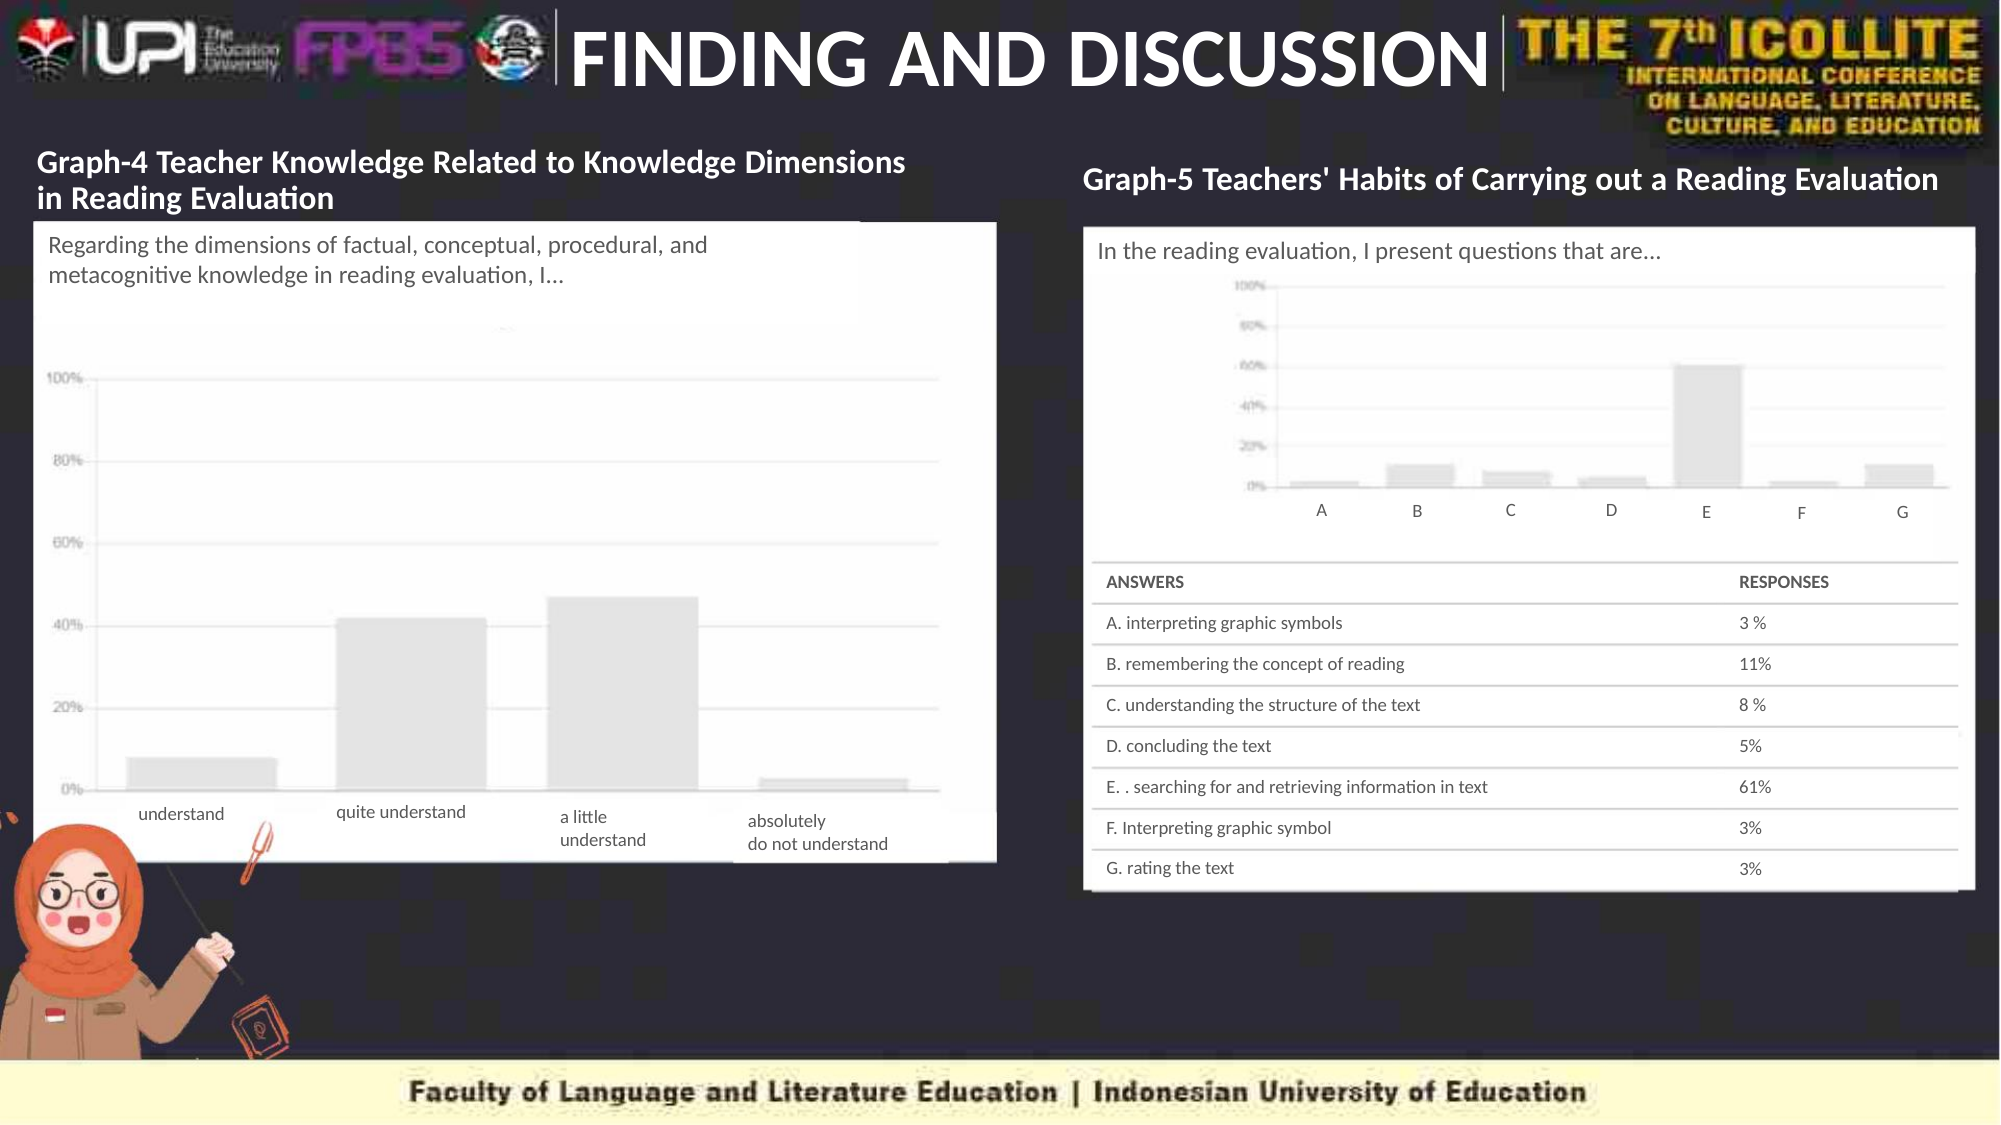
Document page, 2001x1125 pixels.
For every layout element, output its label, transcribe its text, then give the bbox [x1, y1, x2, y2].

text_box FINDING AND DISCUSSION [570, 20, 1514, 104]
text_box F [1797, 504, 1831, 524]
text_box C [1505, 501, 1541, 521]
text_box D [1605, 500, 1643, 520]
text_box Graph-4 Teacher Knowledge Related to Knowledge Dimensions in Reading Evaluation [36, 146, 935, 216]
text_box C. understanding the structure of the text D. concluding the text [1106, 696, 1449, 757]
text_box understand [138, 805, 252, 824]
text_box a little understand [560, 808, 673, 850]
text_box 11% 8 % [1739, 655, 1797, 716]
text_box absolutely do not understand [747, 812, 915, 855]
text_box ANSWERS [1106, 573, 1210, 593]
text_box 61% 3% [1739, 778, 1797, 839]
text_box E [1702, 503, 1737, 522]
text_box In the reading evaluation, I present questions that are... [1097, 239, 1688, 265]
text_box quite understand [336, 803, 493, 823]
text_box [0, 0, 2000, 1125]
text_box A. interpreting graphic symbols [1106, 614, 1370, 634]
text_box Regarding the dimensions of factual, conceptual, procedural, and metacognitive knowledge in reading evaluation, I... [48, 233, 735, 289]
text_box G [1896, 503, 1934, 523]
text_box Graph-5 Teachers' Habits of Carrying out a Reading Evaluation [1083, 163, 1966, 198]
text_box B. remembering the concept of reading [1106, 655, 1431, 675]
text_box 3% [1739, 860, 1788, 880]
text_box E. . searching for and retrieving information in text F. Interpreting graphic symbol G. rating the text [1106, 778, 1516, 879]
text_box RESPONSES 3 % [1739, 573, 1855, 634]
text_box 5% [1739, 737, 1788, 757]
text_box A [1316, 501, 1353, 521]
text_box B [1412, 502, 1448, 522]
